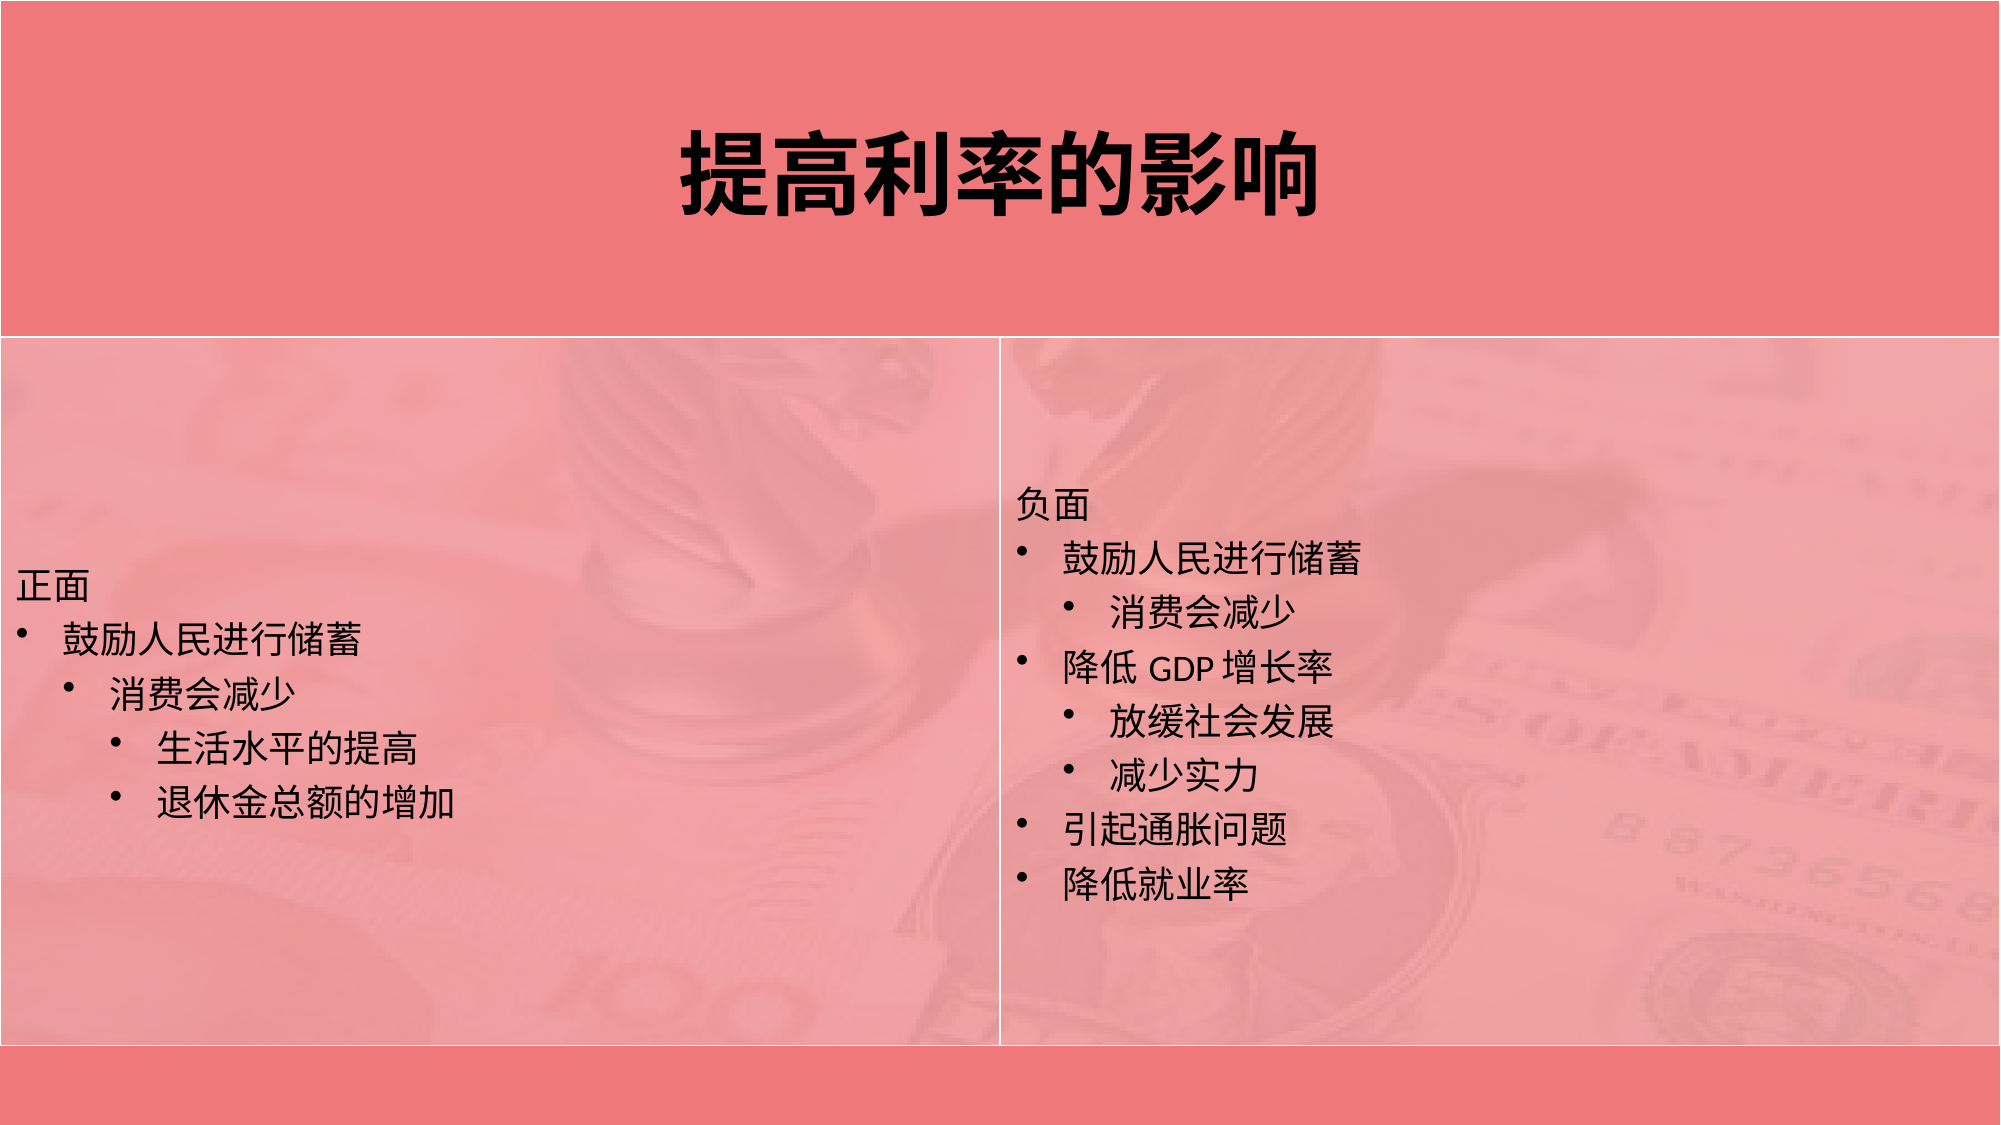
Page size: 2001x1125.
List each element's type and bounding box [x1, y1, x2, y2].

text_box [0, 0, 2000, 1125]
